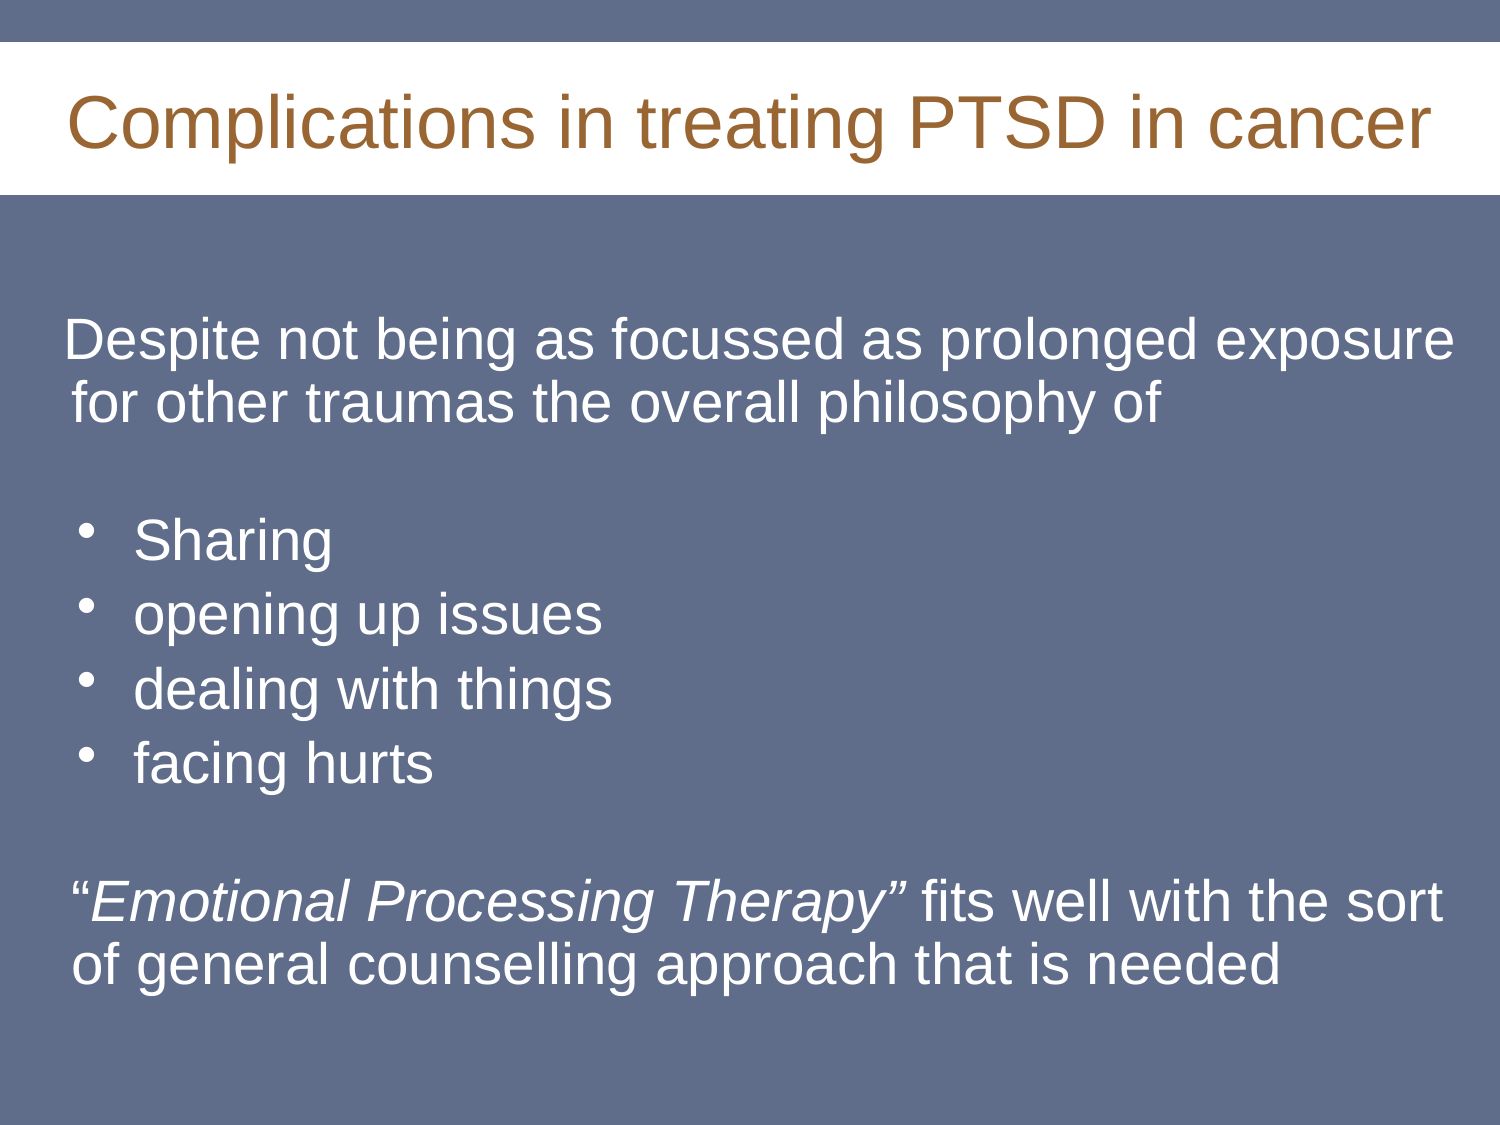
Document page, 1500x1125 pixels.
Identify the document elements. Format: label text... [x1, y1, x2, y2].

list Despite not being as focussed as prolonged exposure for other traumas the overall philosophy of Sharing opening up issues dealing with things facing hurts “Emotional Processing Therapy” fits well with the sort of general counselling approach that is needed [0, 219, 1500, 953]
title Complications in treating PTSD in cancer [0, 42, 1500, 195]
